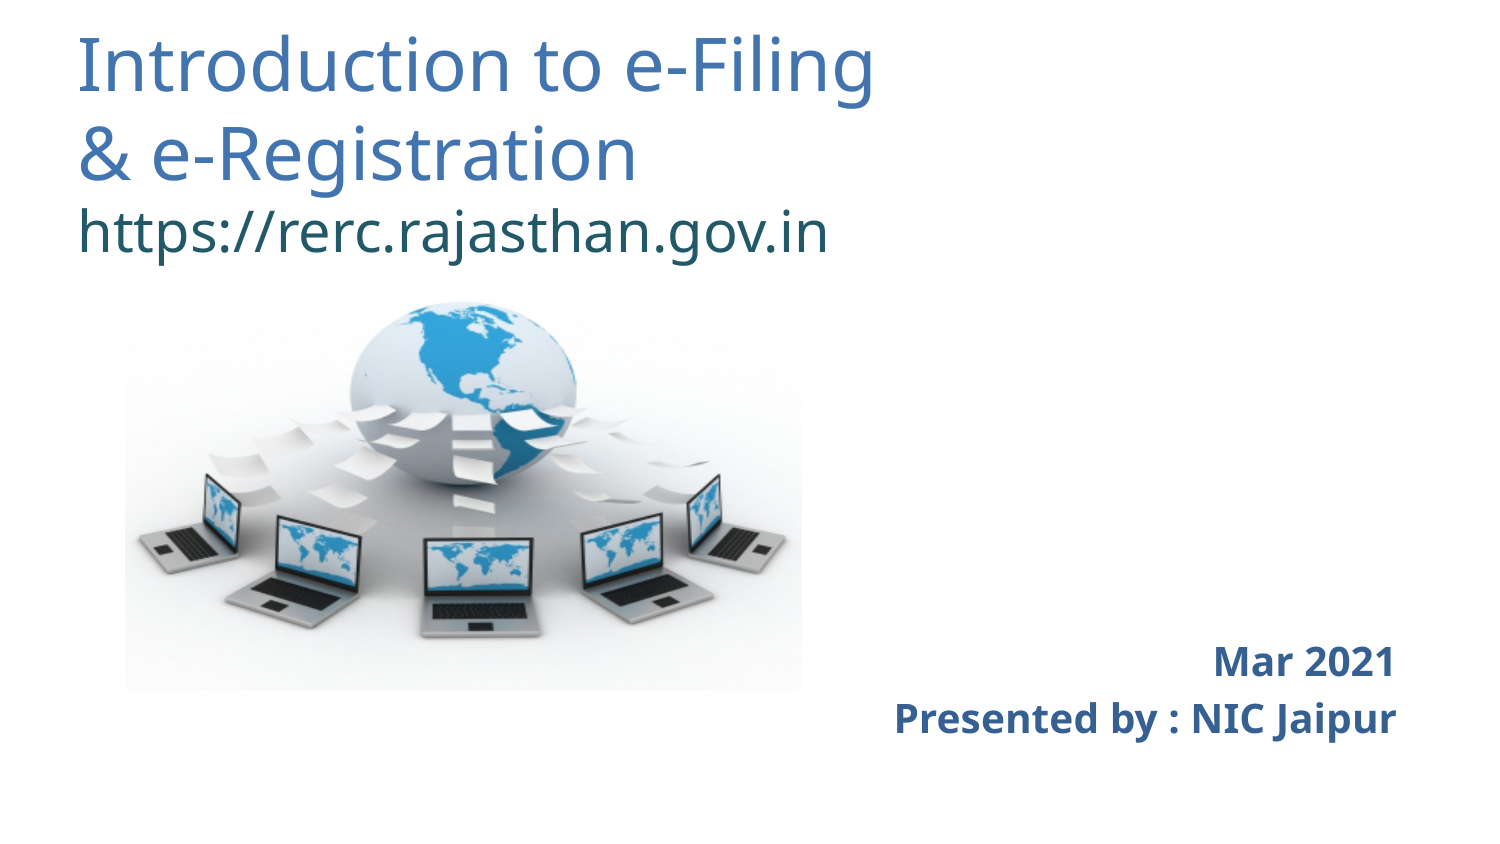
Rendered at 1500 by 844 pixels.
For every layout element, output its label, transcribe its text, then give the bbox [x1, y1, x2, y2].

subtitle Mar 2021 Presented by : NIC Jaipur [362, 628, 1413, 750]
picture [124, 284, 802, 691]
title Introduction to e-Filing & e-Registration https://rerc.rajasthan.gov.in [62, 9, 1338, 272]
